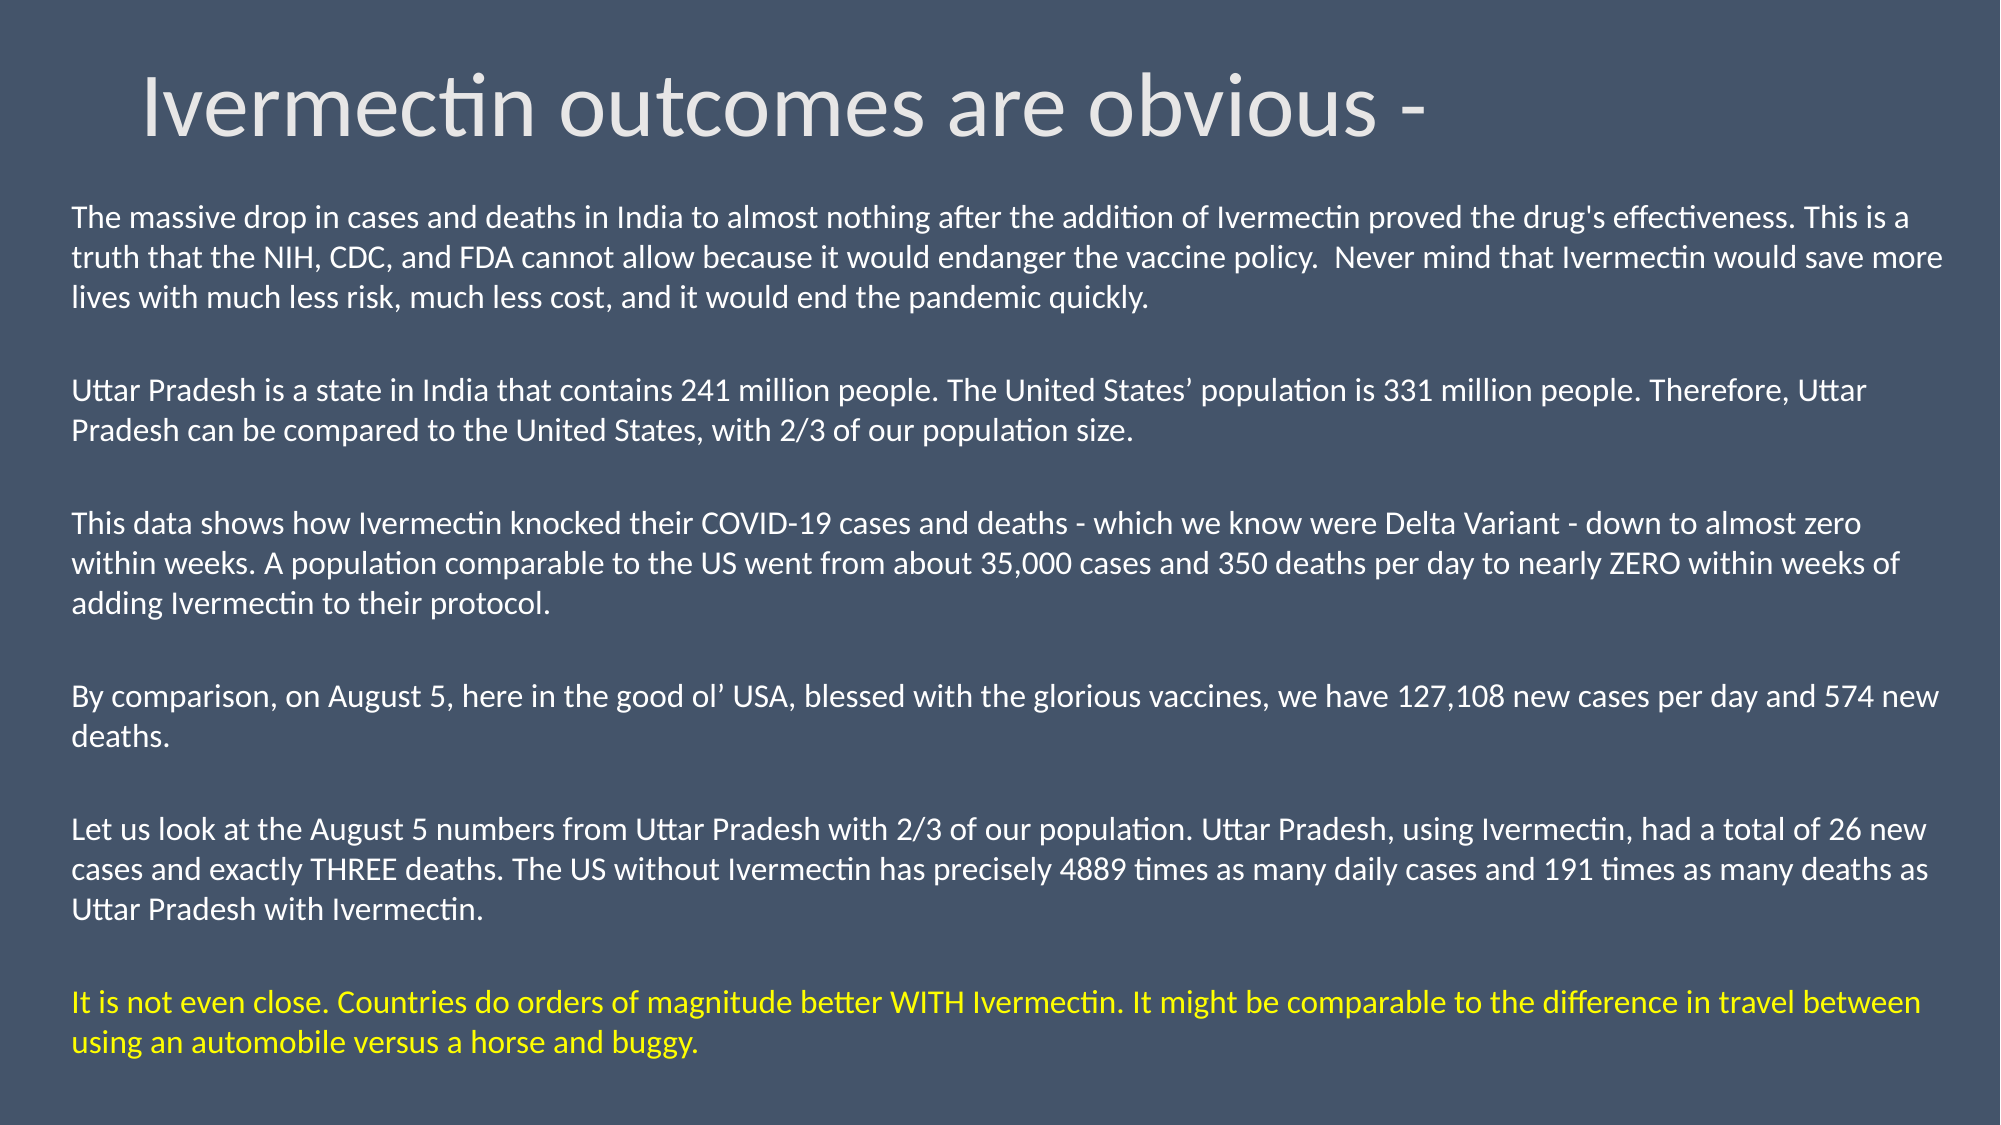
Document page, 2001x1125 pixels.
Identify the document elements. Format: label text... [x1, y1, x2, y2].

list The massive drop in cases and deaths in India to almost nothing after the addition of Ivermectin proved the drug's effectiveness. This is a truth that the NIH, CDC, and FDA cannot allow because it would endanger the vaccine policy. Never mind that Ivermectin would save more lives with much less risk, much less cost, and it would end the pandemic quickly. Uttar Pradesh is a state in India that contains 241 million people. The United States’ population is 331 million people. Therefore, Uttar Pradesh can be compared to the United States, with 2/3 of our population size. This data shows how Ivermectin knocked their COVID-19 cases and deaths - which we know were Delta Variant - down to almost zero within weeks. A population comparable to the US went from about 35,000 cases and 350 deaths per day to nearly ZERO within weeks of adding Ivermectin to their protocol. By comparison, on August 5, here in the good ol’ USA, blessed with the glorious vaccines, we have 127,108 new cases per day and 574 new deaths. Let us look at the August 5 numbers from Uttar Pradesh with 2/3 of our population. Uttar Pradesh, using Ivermectin, had a total of 26 new cases and exactly THREE deaths. The US without Ivermectin has precisely 4889 times as many daily cases and 191 times as many deaths as Uttar Pradesh with Ivermectin. It is not even close. Countries do orders of magnitude better WITH Ivermectin. It might be comparable to the difference in travel between using an automobile versus a horse and buggy. [0, 187, 1963, 863]
title Ivermectin outcomes are obvious - [125, 0, 1825, 163]
